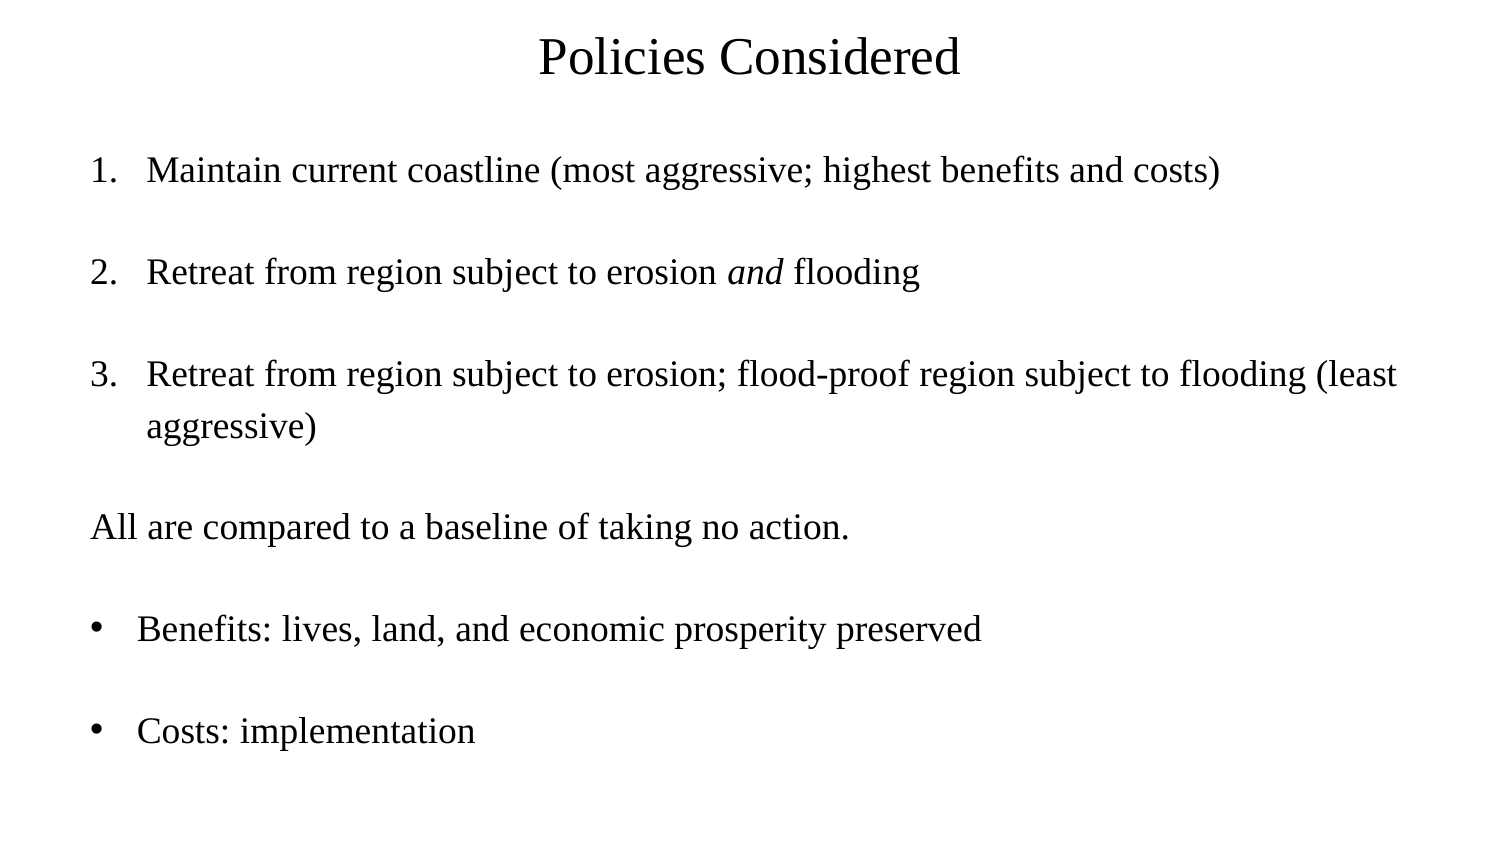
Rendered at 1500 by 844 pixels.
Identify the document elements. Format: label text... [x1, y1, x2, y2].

text_box Maintain current coastline (most aggressive; highest benefits and costs) Retreat from region subject to erosion and flooding Retreat from region subject to erosion; flood-proof region subject to flooding (least aggressive) All are compared to a baseline of taking no action. Benefits: lives, land, and economic prosperity preserved Costs: implementation [0, 123, 1500, 844]
title Policies Considered [0, 6, 1500, 101]
